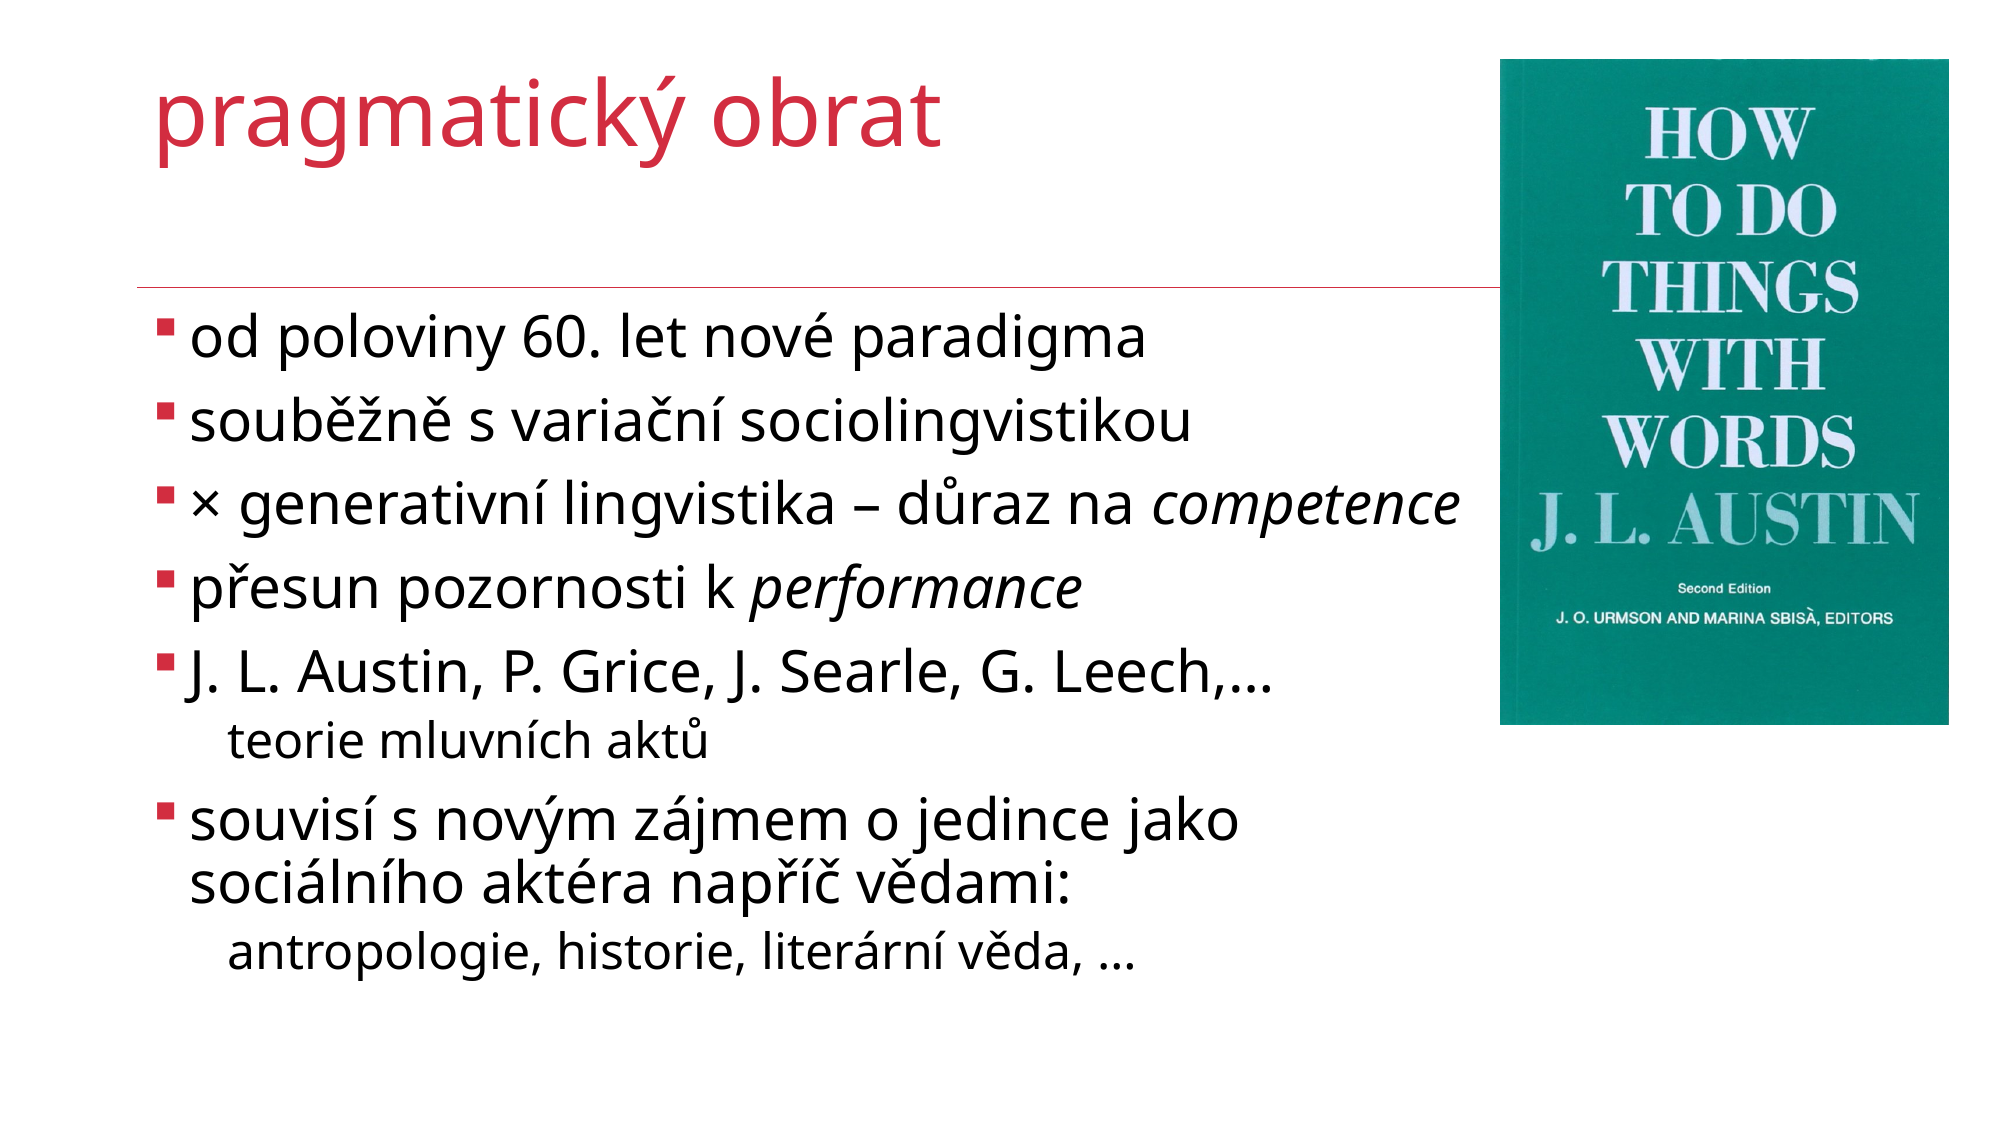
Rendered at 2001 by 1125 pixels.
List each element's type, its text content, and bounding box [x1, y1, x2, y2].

list od poloviny 60. let nové paradigma souběžně s variační sociolingvistikou × generativní lingvistika – důraz na competence přesun pozornosti k performance J. L. Austin, P. Grice, J. Searle, G. Leech,… teorie mluvních aktů souvisí s novým zájmem o jedince jako sociálního aktéra napříč vědami: antropologie, historie, literární věda, … [137, 299, 1863, 1014]
title pragmatický obrat [137, 59, 1500, 278]
picture [1500, 59, 1949, 725]
